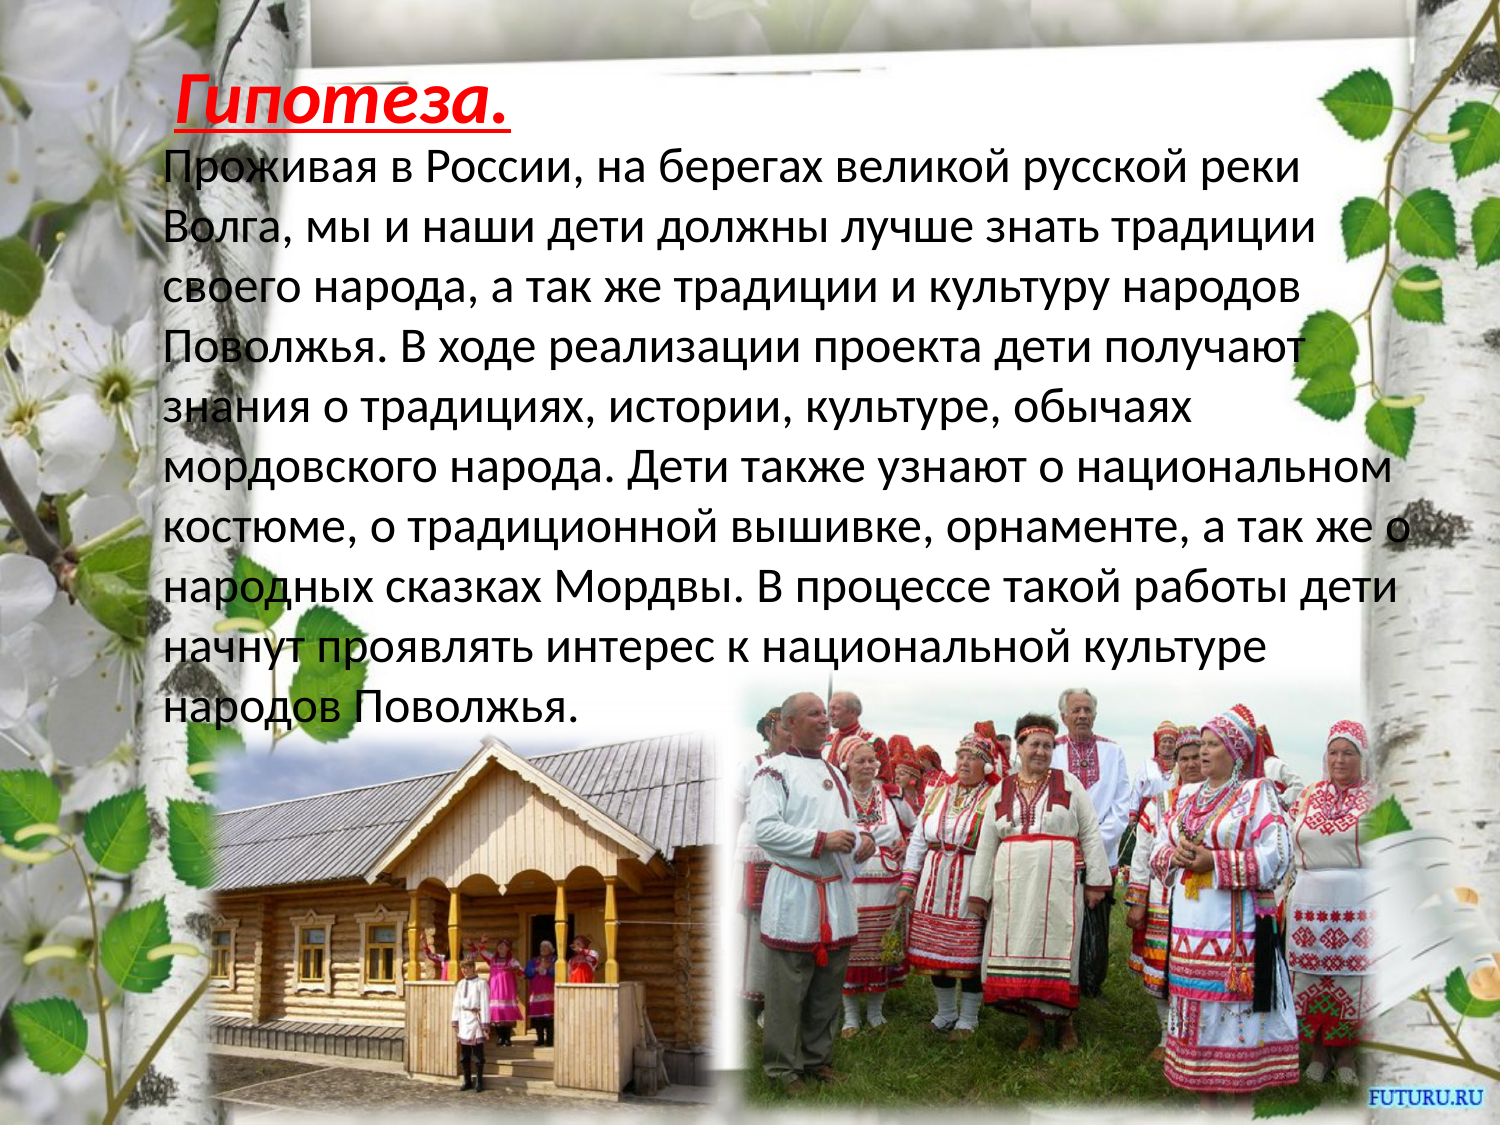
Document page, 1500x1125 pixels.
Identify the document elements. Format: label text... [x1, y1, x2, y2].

picture [0, 0, 1500, 1125]
text_box Проживая в России, на берегах великой русской реки Волга, мы и наши дети должны лучше знать традиции своего народа, а так же традиции и культуру народов Поволжья. В ходе реализации проекта дети получают знания о традициях, истории, культуре, обычаях мордовского народа. Дети также узнают о национальном костюме, о традиционной вышивке, орнаменте, а так же о народных сказках Мордвы. В процессе такой работы дети начнут проявлять интерес к национальной культуре народов Поволжья. [147, 125, 1447, 861]
title Гипотеза. [147, 0, 538, 125]
